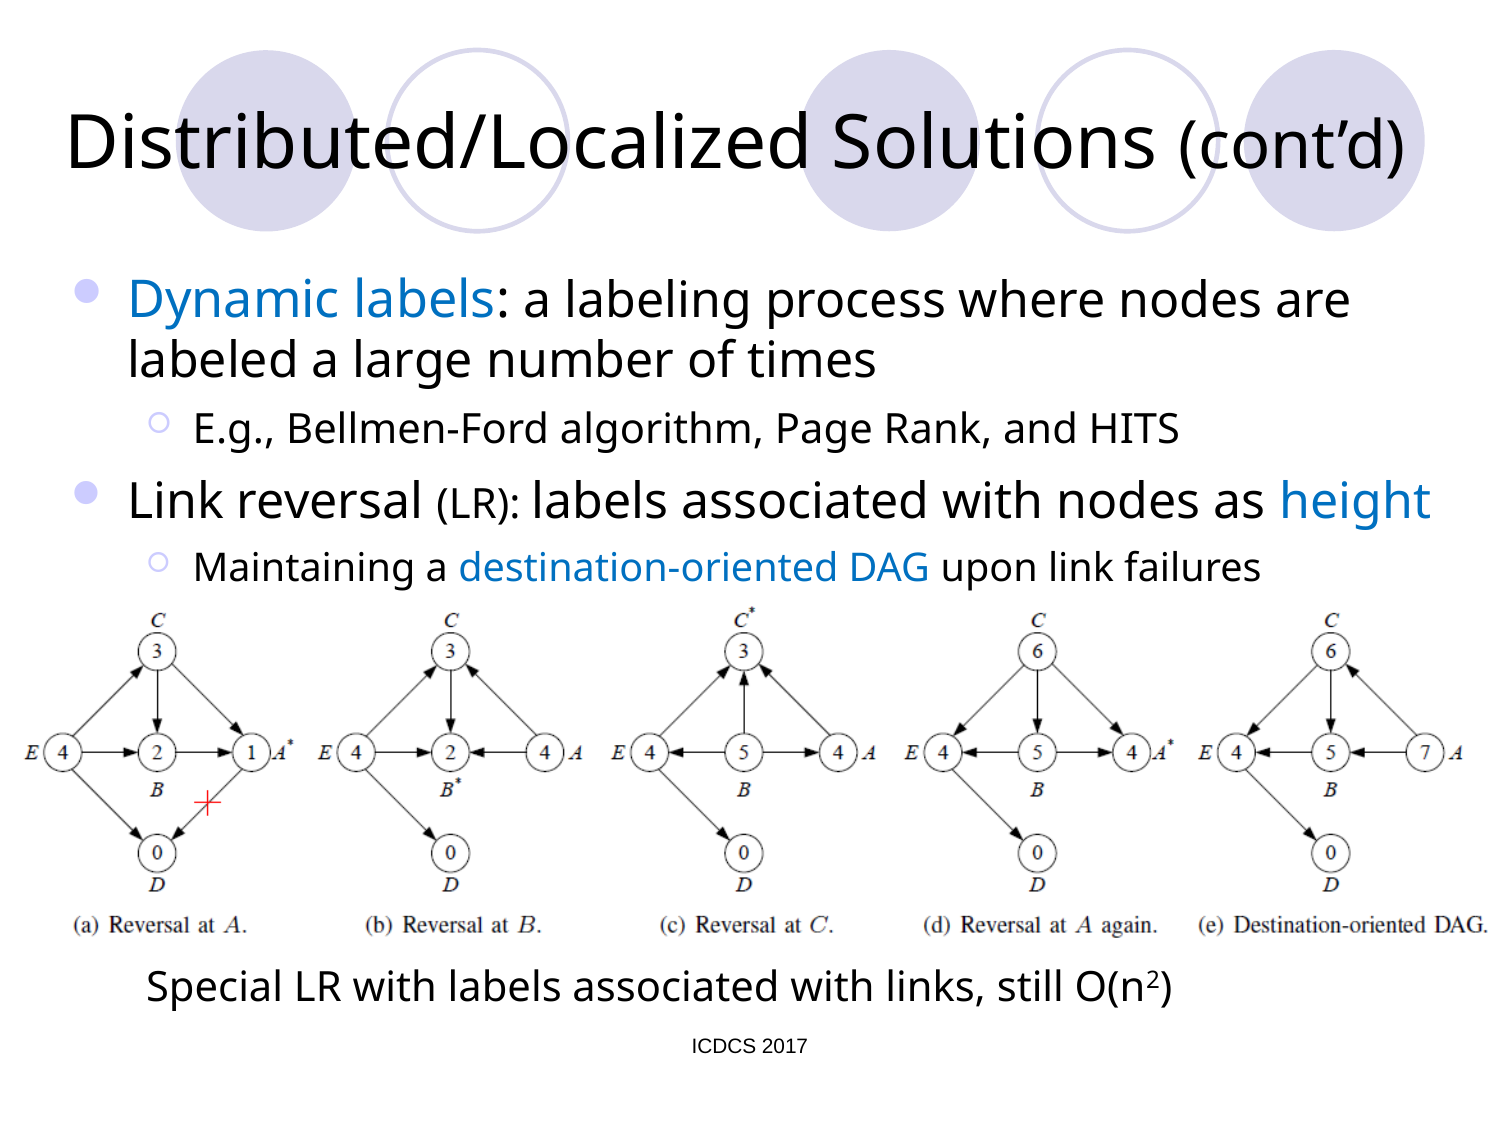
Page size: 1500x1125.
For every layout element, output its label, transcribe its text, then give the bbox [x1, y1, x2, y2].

list Dynamic labels: a labeling process where nodes are labeled a large number of times E.g., Bellmen-Ford algorithm, Page Rank, and HITS Link reversal (LR): labels associated with nodes as height Maintaining a destination-oriented DAG upon link failures Special LR with labels associated with links, still O(n2) [56, 951, 1457, 1000]
title Distributed/Localized Solutions (cont’d) [50, 45, 1500, 233]
list Dynamic labels: a labeling process where nodes are labeled a large number of times E.g., Bellmen-Ford algorithm, Page Rank, and HITS Link reversal (LR): labels associated with nodes as height Maintaining a destination-oriented DAG upon link failures Special LR with labels associated with links, still O(n2) [56, 257, 1457, 598]
footer ICDCS 2017 [512, 1024, 988, 1100]
picture [5, 599, 1500, 944]
